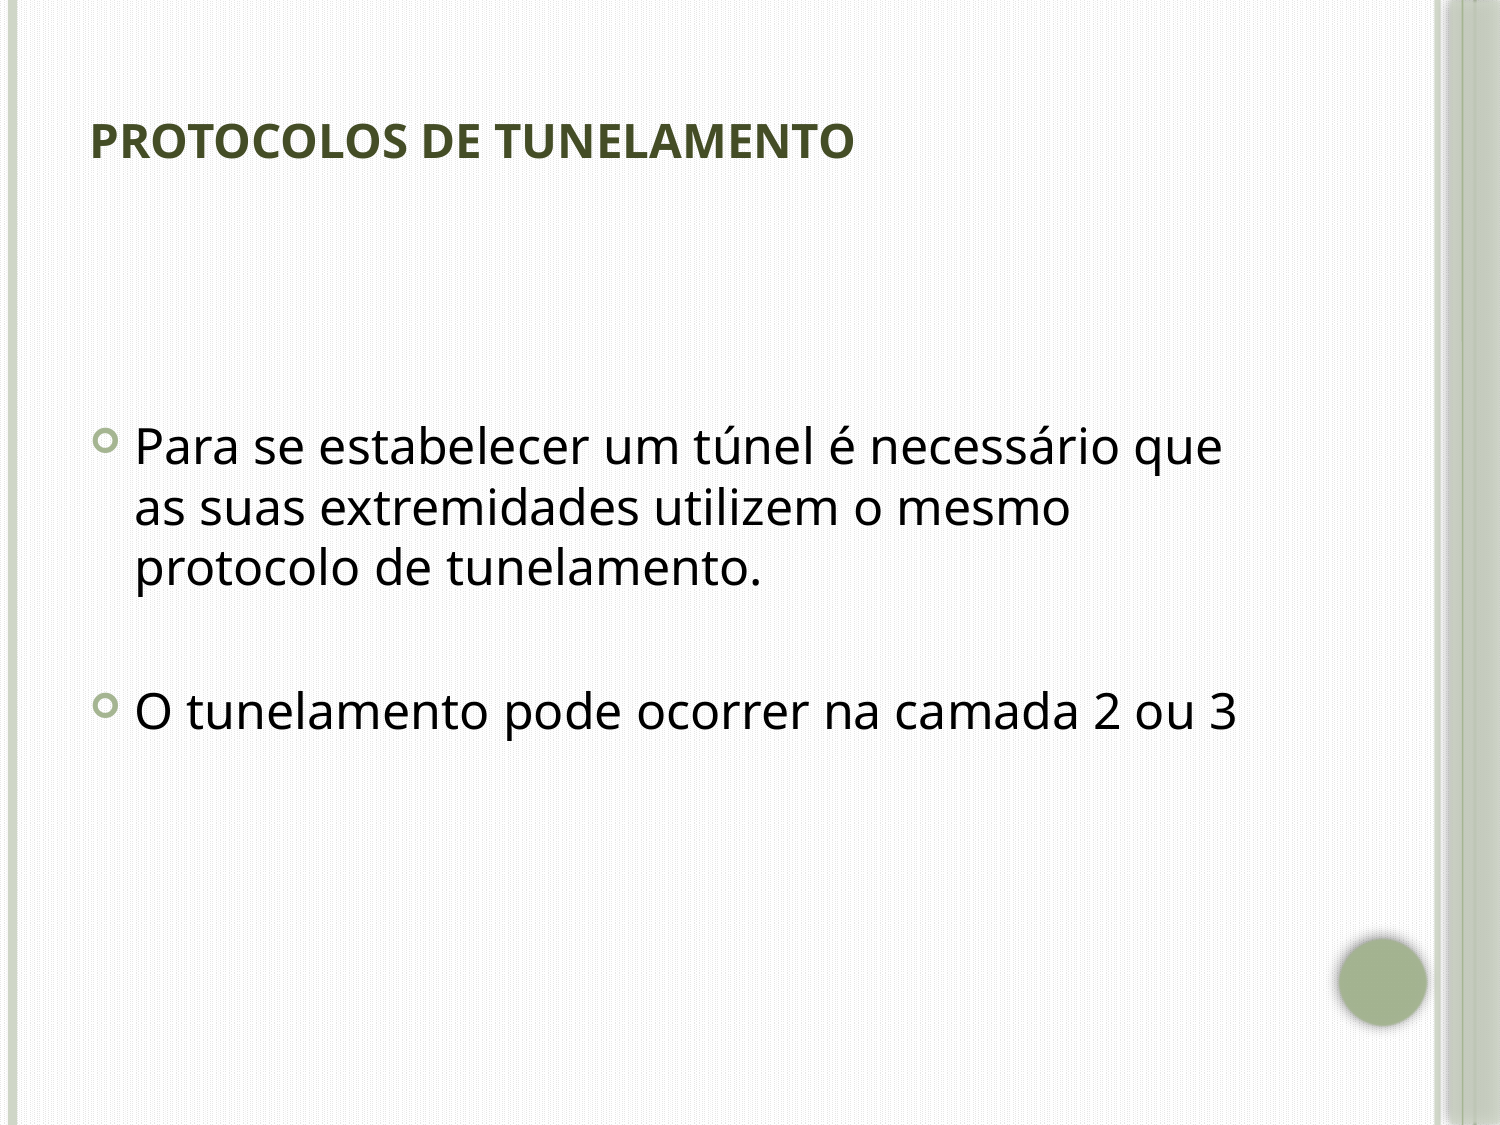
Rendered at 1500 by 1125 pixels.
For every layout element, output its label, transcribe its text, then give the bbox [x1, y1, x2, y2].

title Protocolos de tunelamento [75, 45, 1300, 233]
list Para se estabelecer um túnel é necessário que as suas extremidades utilizem o mesmo protocolo de tunelamento. O tunelamento pode ocorrer na camada 2 ou 3 [75, 262, 1300, 1062]
